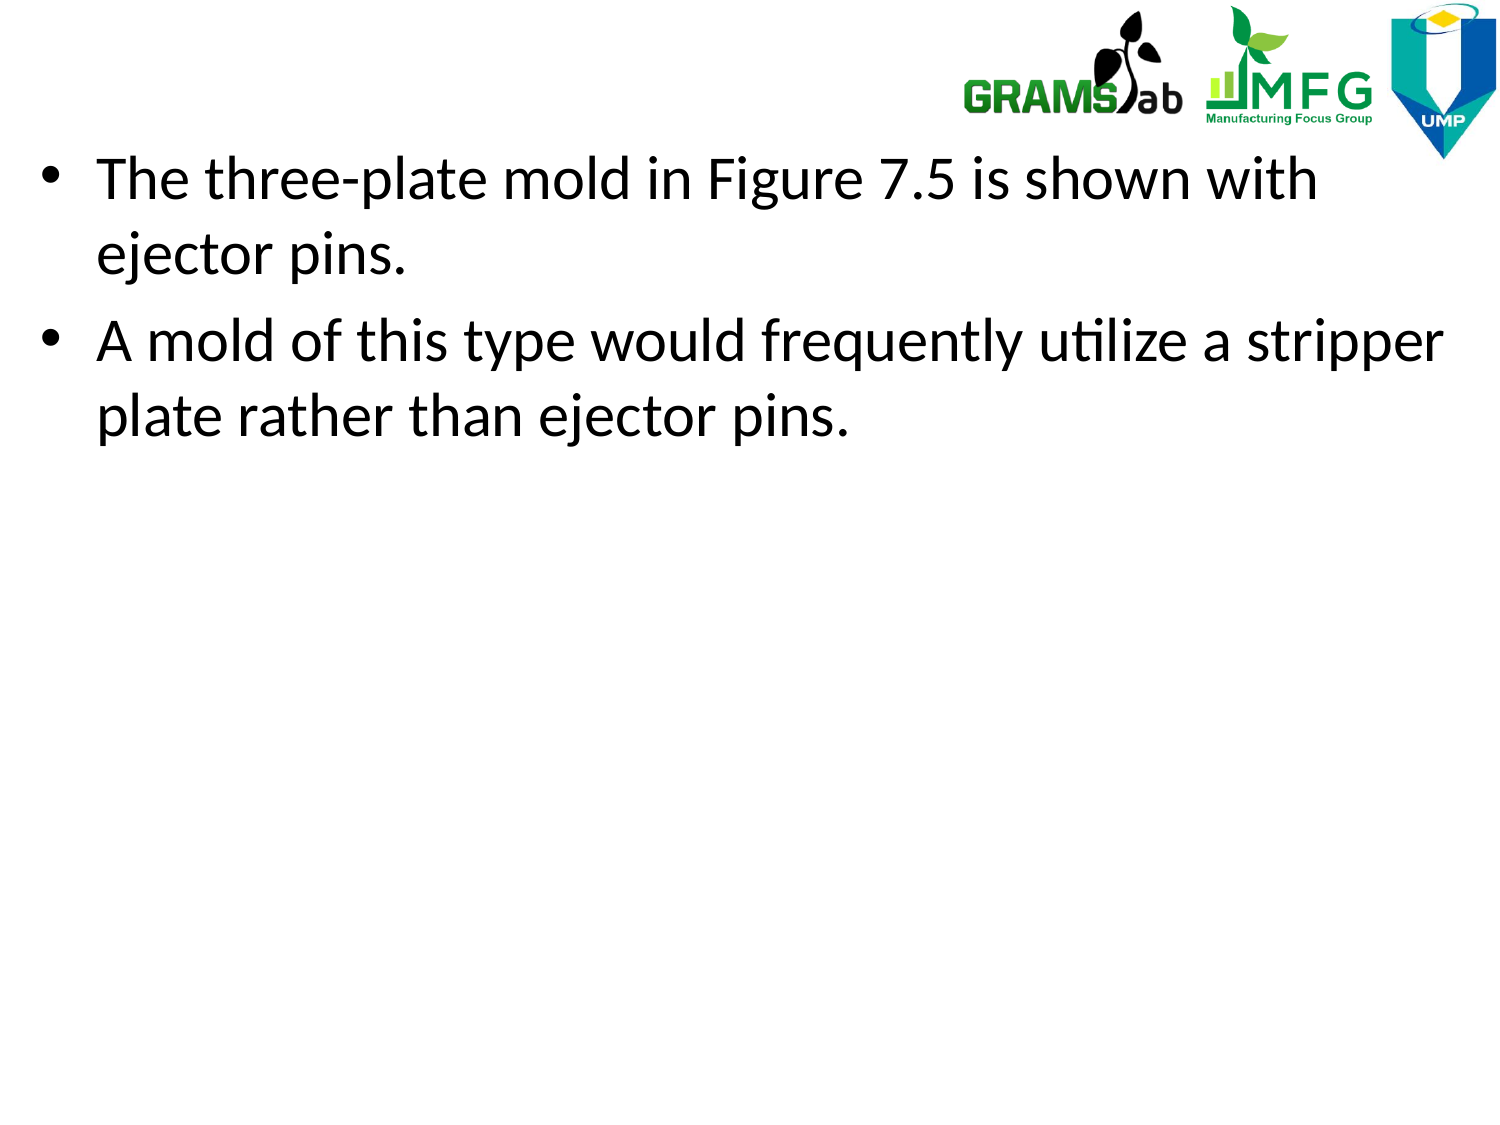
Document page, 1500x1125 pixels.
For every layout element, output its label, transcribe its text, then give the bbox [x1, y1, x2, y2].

picture [962, 0, 1184, 167]
picture [1387, 0, 1500, 167]
picture [1199, 1, 1378, 130]
list The three-plate mold in Figure 7.5 is shown with ejector pins. A mold of this type would frequently utilize a stripper plate rather than ejector pins. [24, 129, 1475, 500]
